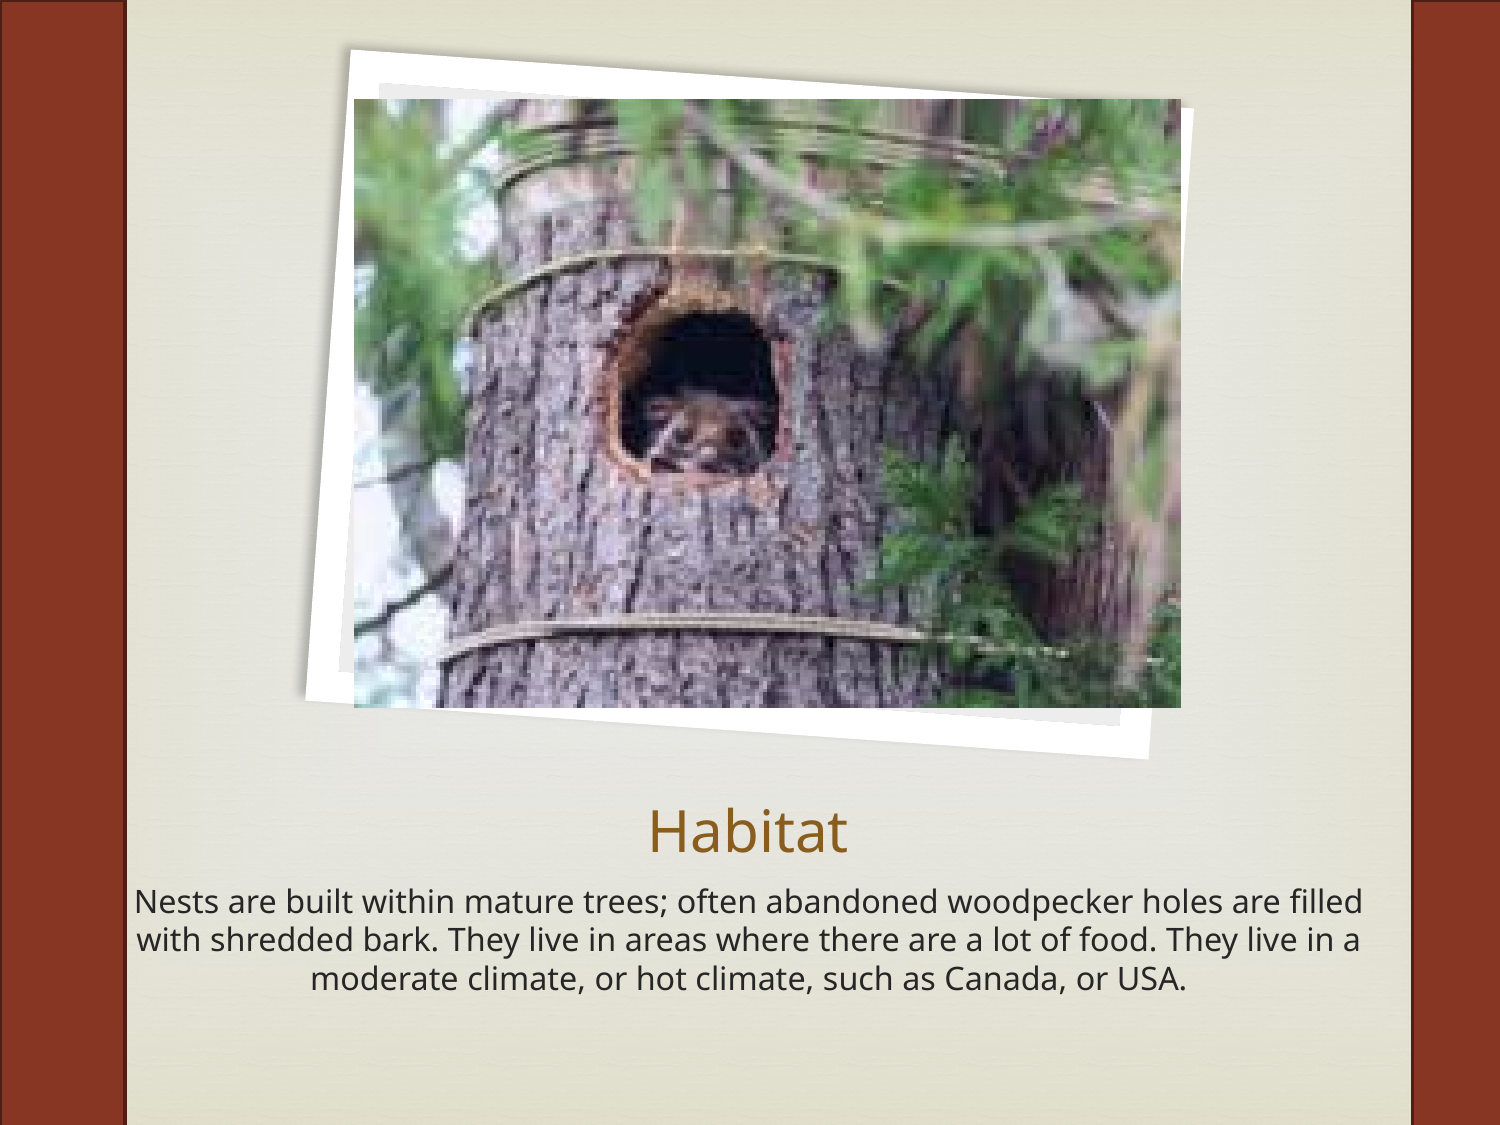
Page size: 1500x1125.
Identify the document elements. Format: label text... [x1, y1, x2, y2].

text_box [1411, 0, 1500, 1125]
picture [353, 99, 1182, 708]
list Nests are built within mature trees; often abandoned woodpecker holes are filled with shredded bark. They live in areas where there are a lot of food. They live in a moderate climate, or hot climate, such as Canada, or USA. [127, 873, 1386, 1006]
title Habitat [127, 765, 1386, 872]
text_box [0, 0, 127, 1125]
